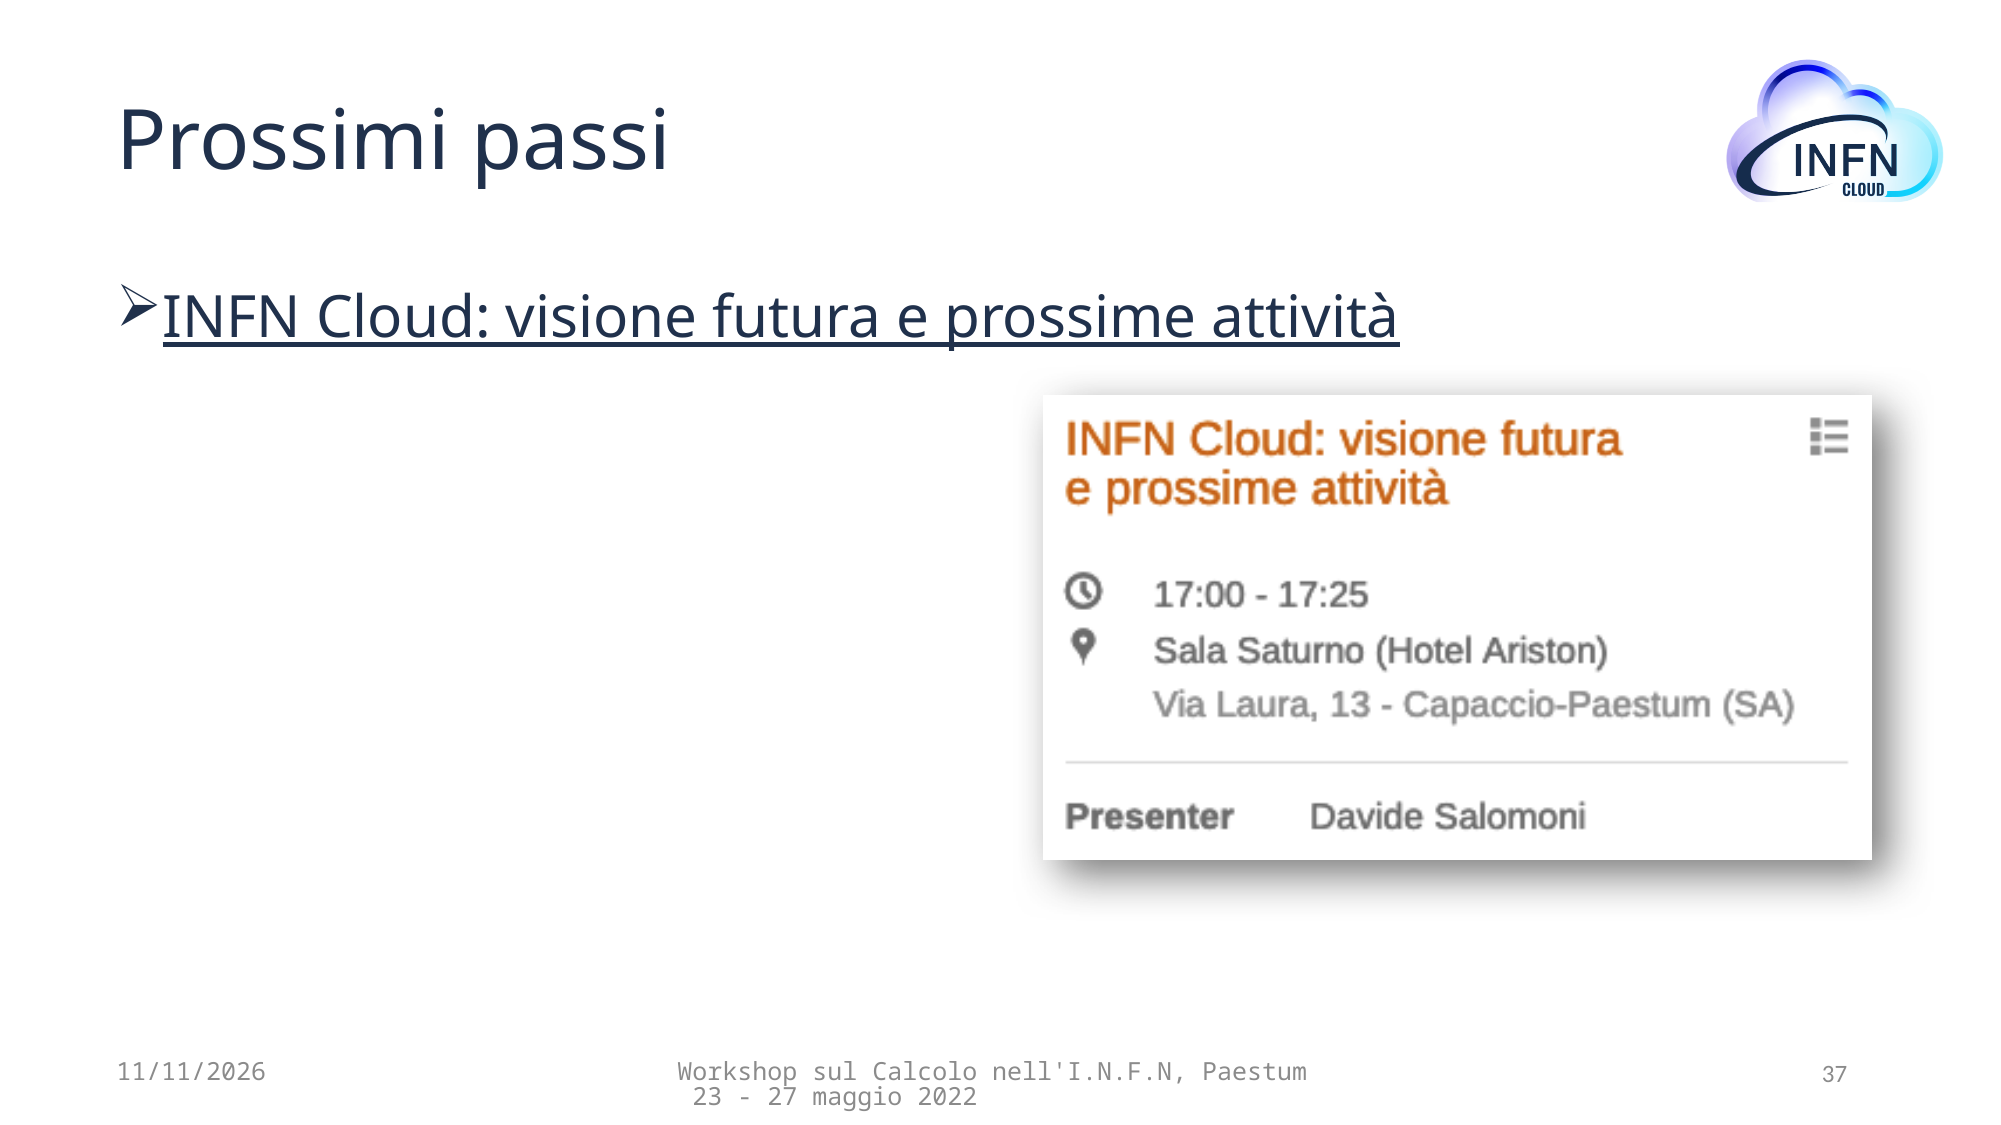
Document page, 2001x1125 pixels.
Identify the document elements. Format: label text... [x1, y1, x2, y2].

footer Workshop sul Calcolo nell'I.N.F.N, Paestum 23 - 27 maggio 2022 [662, 1042, 1338, 1103]
slide_number 37 [1412, 1042, 1863, 1103]
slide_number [101, 1042, 552, 1103]
list INFN Cloud: visione futura e prossime attività [101, 273, 1642, 785]
picture [1043, 395, 1872, 860]
picture [1706, 51, 1969, 214]
title Prossimi passi [101, 34, 1642, 252]
